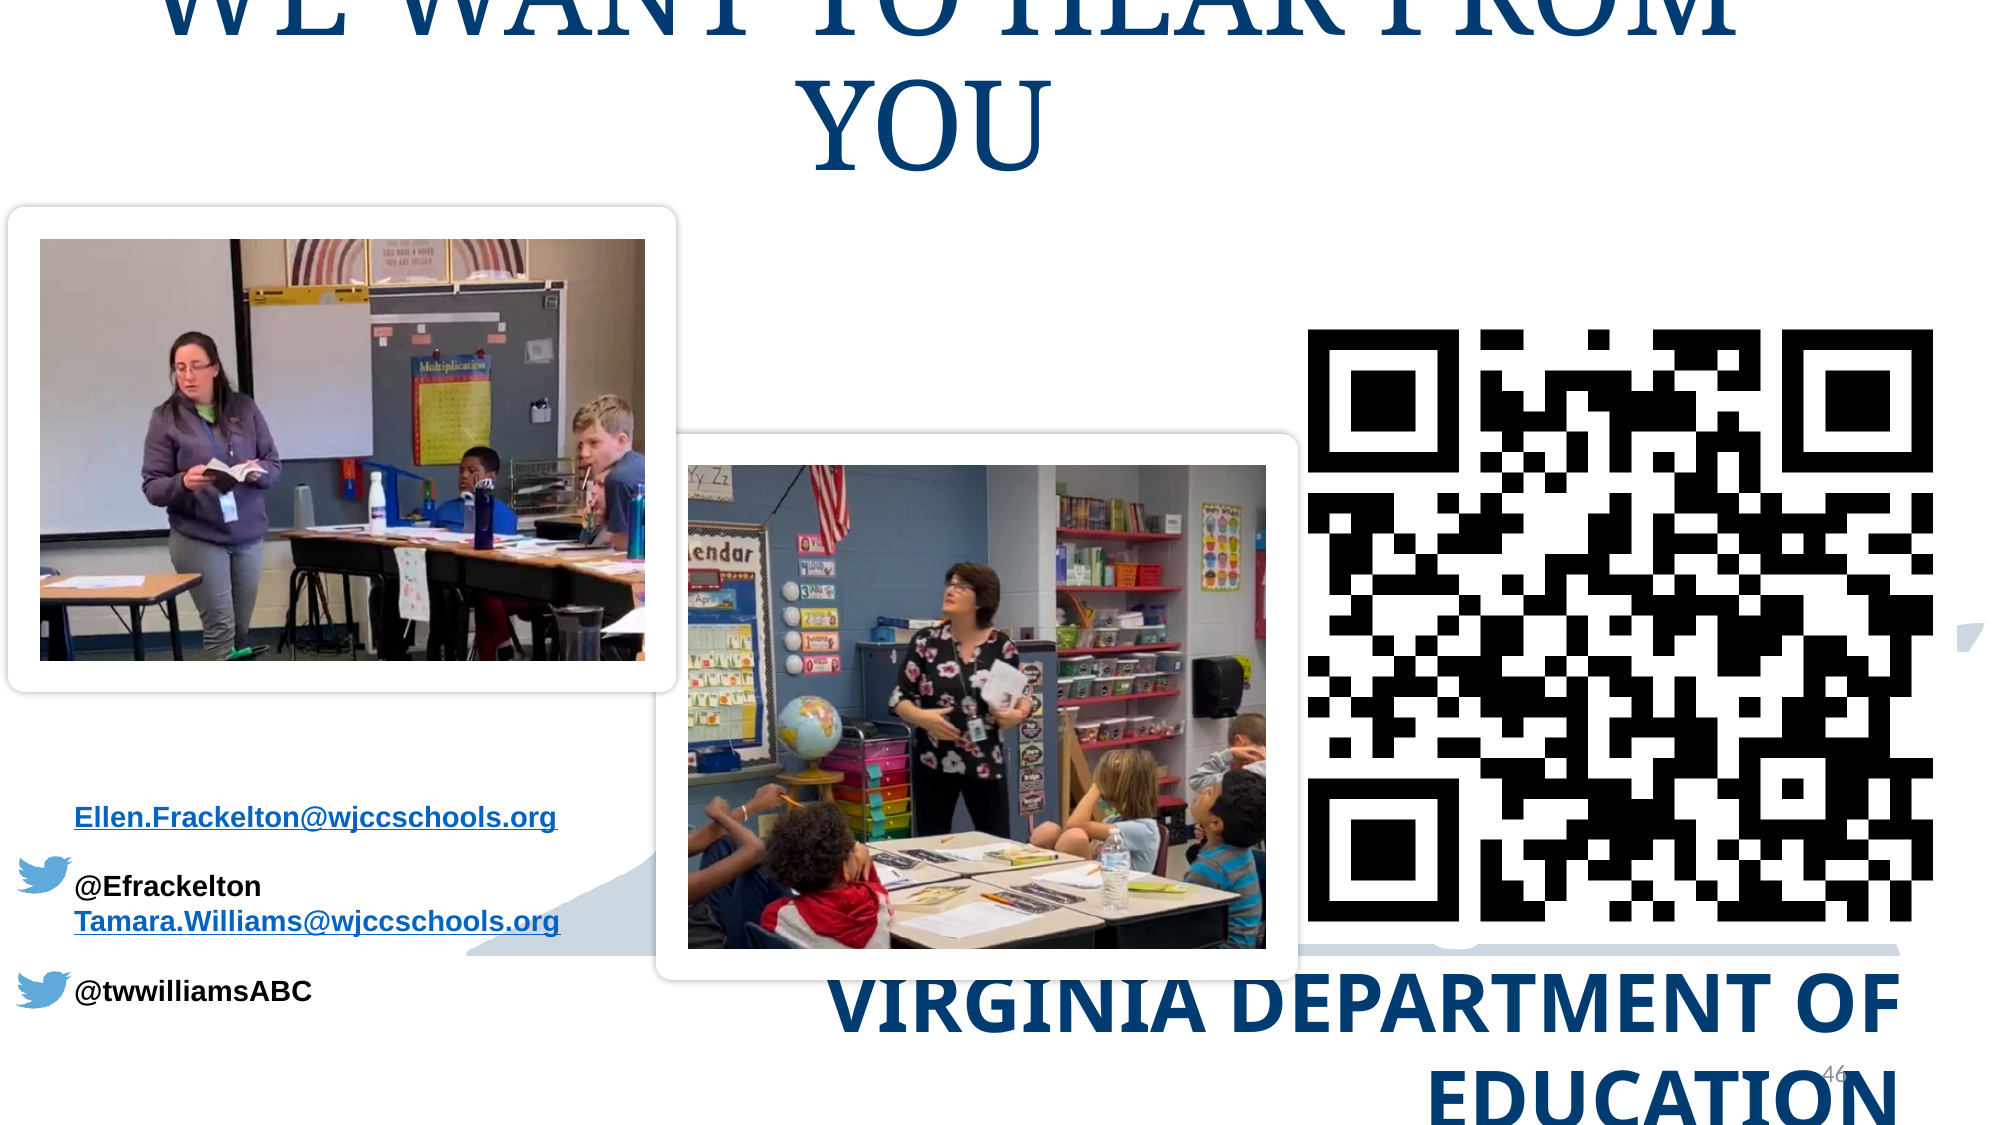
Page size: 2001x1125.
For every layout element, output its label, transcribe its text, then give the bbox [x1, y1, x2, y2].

text_box Ellen.Frackelton@wjccschools.org @Efrackelton Tamara.Williams@wjccschools.org @twwilliamsABC [59, 790, 706, 1051]
picture [4, 846, 78, 899]
picture [687, 464, 1267, 949]
picture [1284, 307, 1957, 944]
picture [2, 960, 77, 1013]
picture [39, 238, 646, 662]
slide_number 46 [1412, 1042, 1863, 1103]
title We Want To Hear From You [0, 0, 1900, 205]
